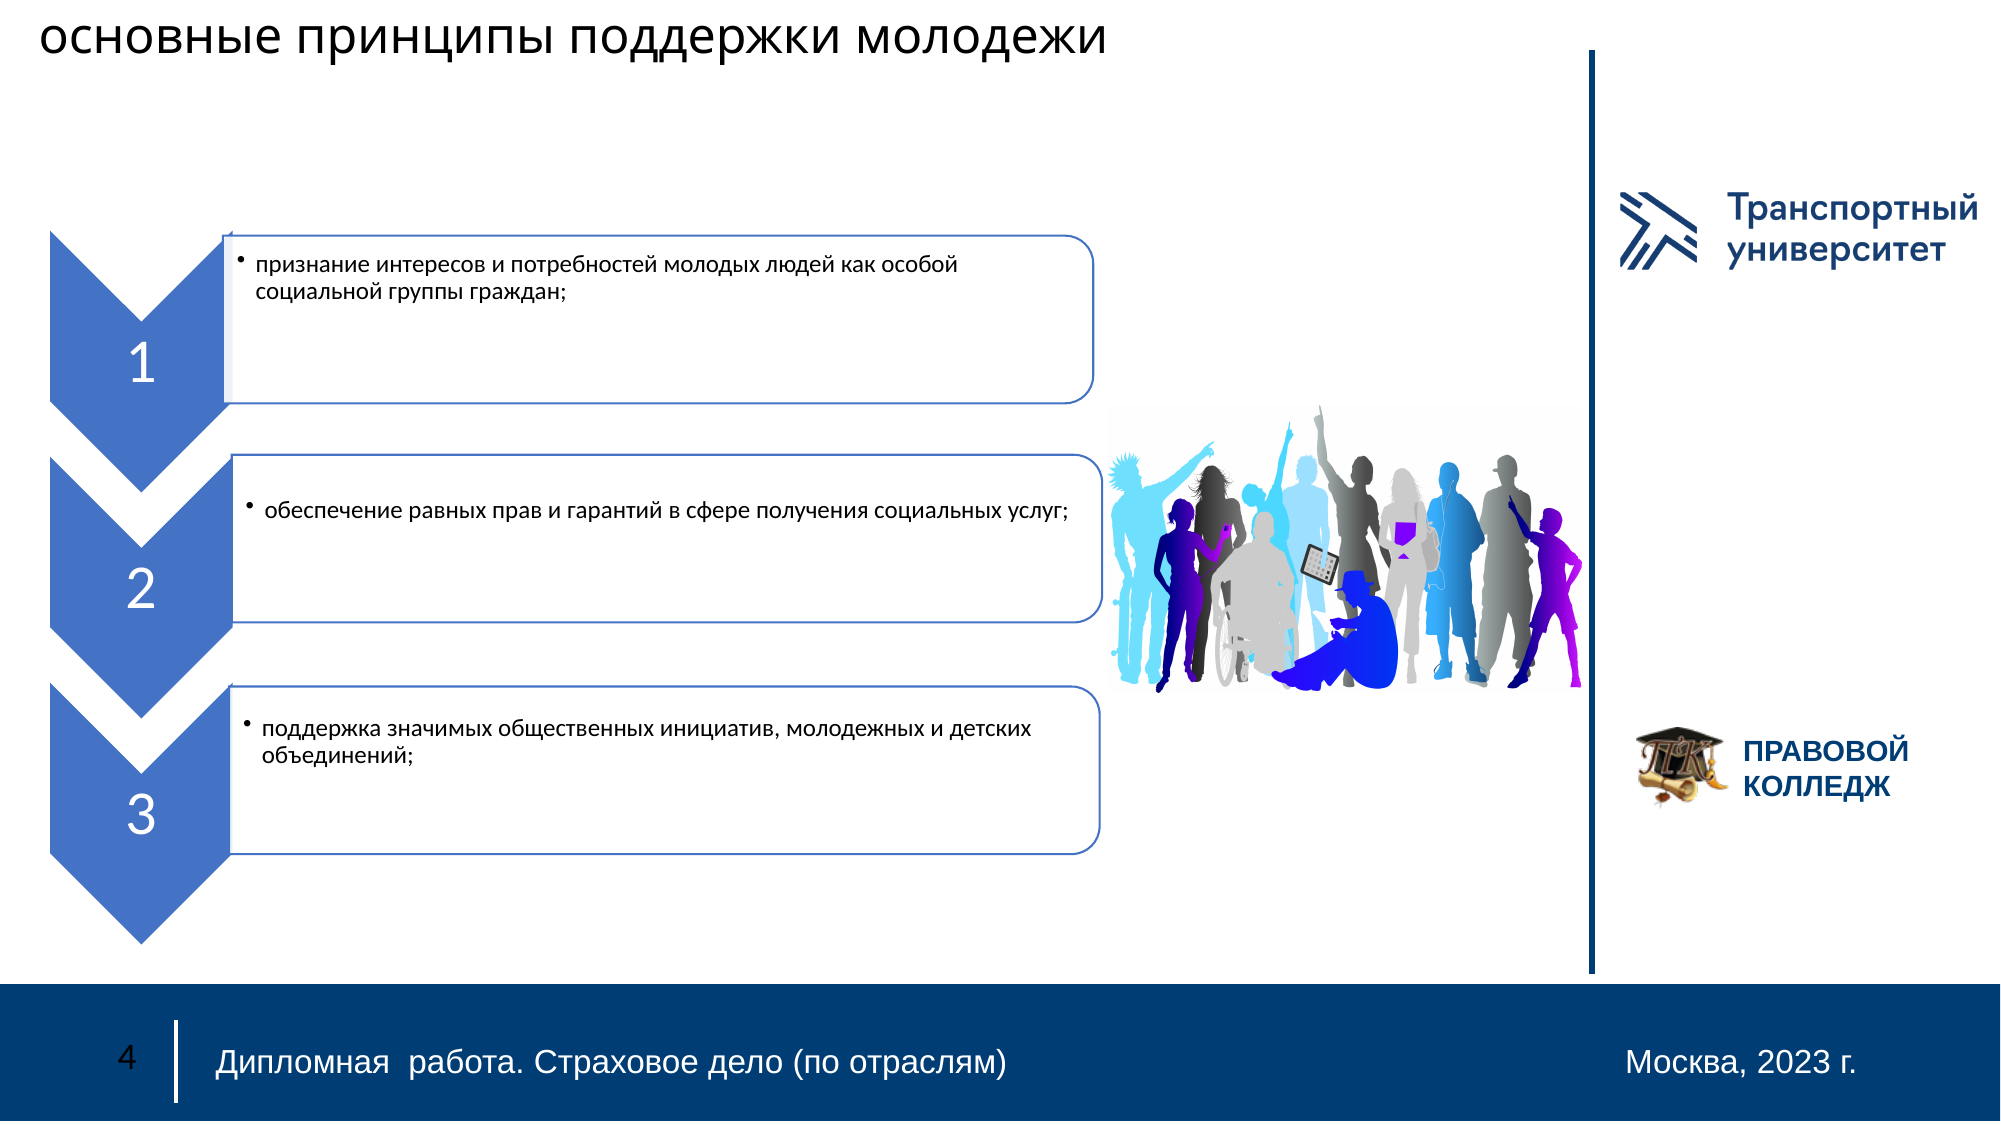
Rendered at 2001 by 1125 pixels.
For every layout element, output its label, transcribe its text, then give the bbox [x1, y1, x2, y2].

text_box 4 [78, 986, 177, 1122]
picture [1106, 404, 1582, 693]
picture [1636, 727, 1729, 811]
picture [1620, 192, 1977, 270]
title основные принципы поддержки молодежи [23, 20, 1574, 156]
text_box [50, 232, 1103, 944]
